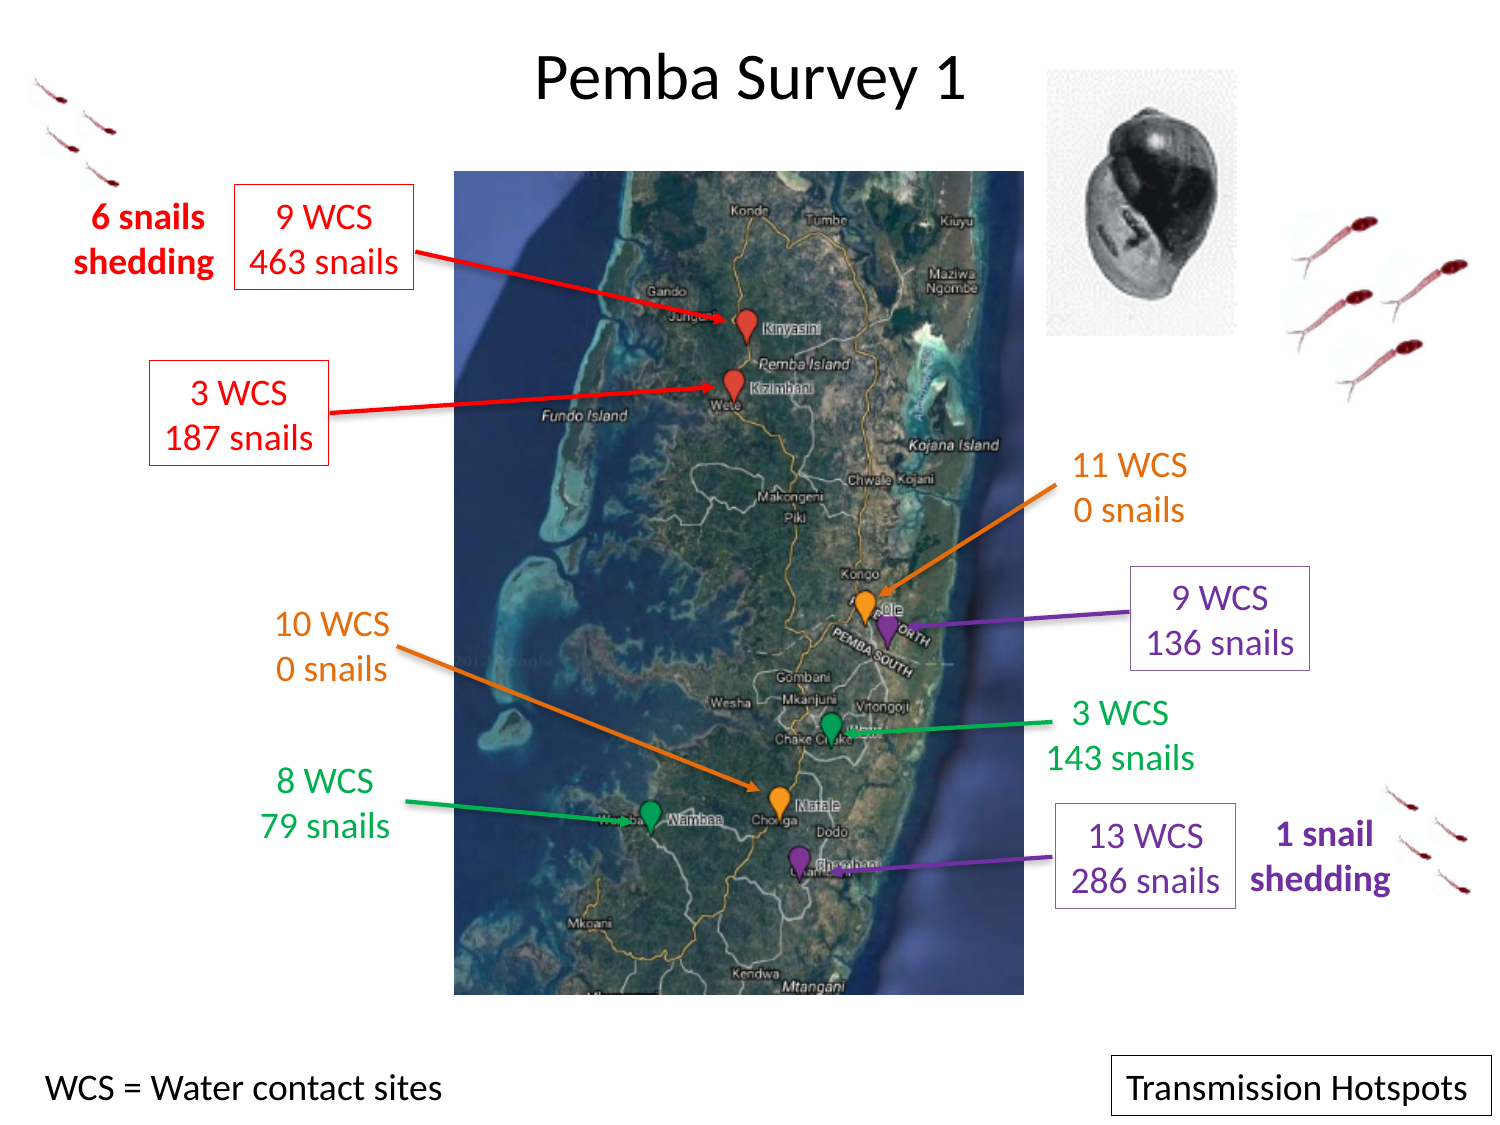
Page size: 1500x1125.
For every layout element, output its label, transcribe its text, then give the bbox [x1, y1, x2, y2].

text_box Transmission Hotspots [1111, 1055, 1492, 1116]
picture [454, 171, 1024, 996]
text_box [415, 251, 728, 322]
picture [1290, 212, 1471, 326]
picture [28, 74, 69, 106]
text_box 3 WCS 143 snails [1030, 680, 1211, 786]
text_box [329, 386, 716, 414]
text_box Pemba Survey 1 [520, 25, 998, 121]
picture [1432, 865, 1472, 896]
picture [1285, 285, 1426, 405]
text_box 9 WCS 136 snails [1130, 566, 1310, 671]
picture [1380, 781, 1421, 813]
text_box 3 WCS 187 snails [149, 360, 329, 466]
text_box 11 WCS 0 snails [1056, 432, 1203, 537]
picture [1045, 68, 1237, 336]
text_box 8 WCS 79 snails [244, 748, 406, 854]
text_box 13 WCS 286 snails [1055, 803, 1236, 909]
text_box 10 WCS 0 snails [258, 591, 406, 696]
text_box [843, 721, 1053, 735]
text_box WCS = Water contact sites [30, 1055, 458, 1116]
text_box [828, 856, 1053, 873]
text_box 9 WCS 463 snails [251, 184, 414, 290]
picture [41, 105, 118, 155]
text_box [878, 484, 1056, 597]
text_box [905, 611, 1130, 628]
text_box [396, 645, 761, 792]
text_box 1 snail shedding [1222, 801, 1427, 907]
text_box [406, 801, 634, 823]
picture [1393, 813, 1469, 862]
text_box 6 snails shedding [45, 184, 251, 290]
picture [80, 157, 121, 189]
